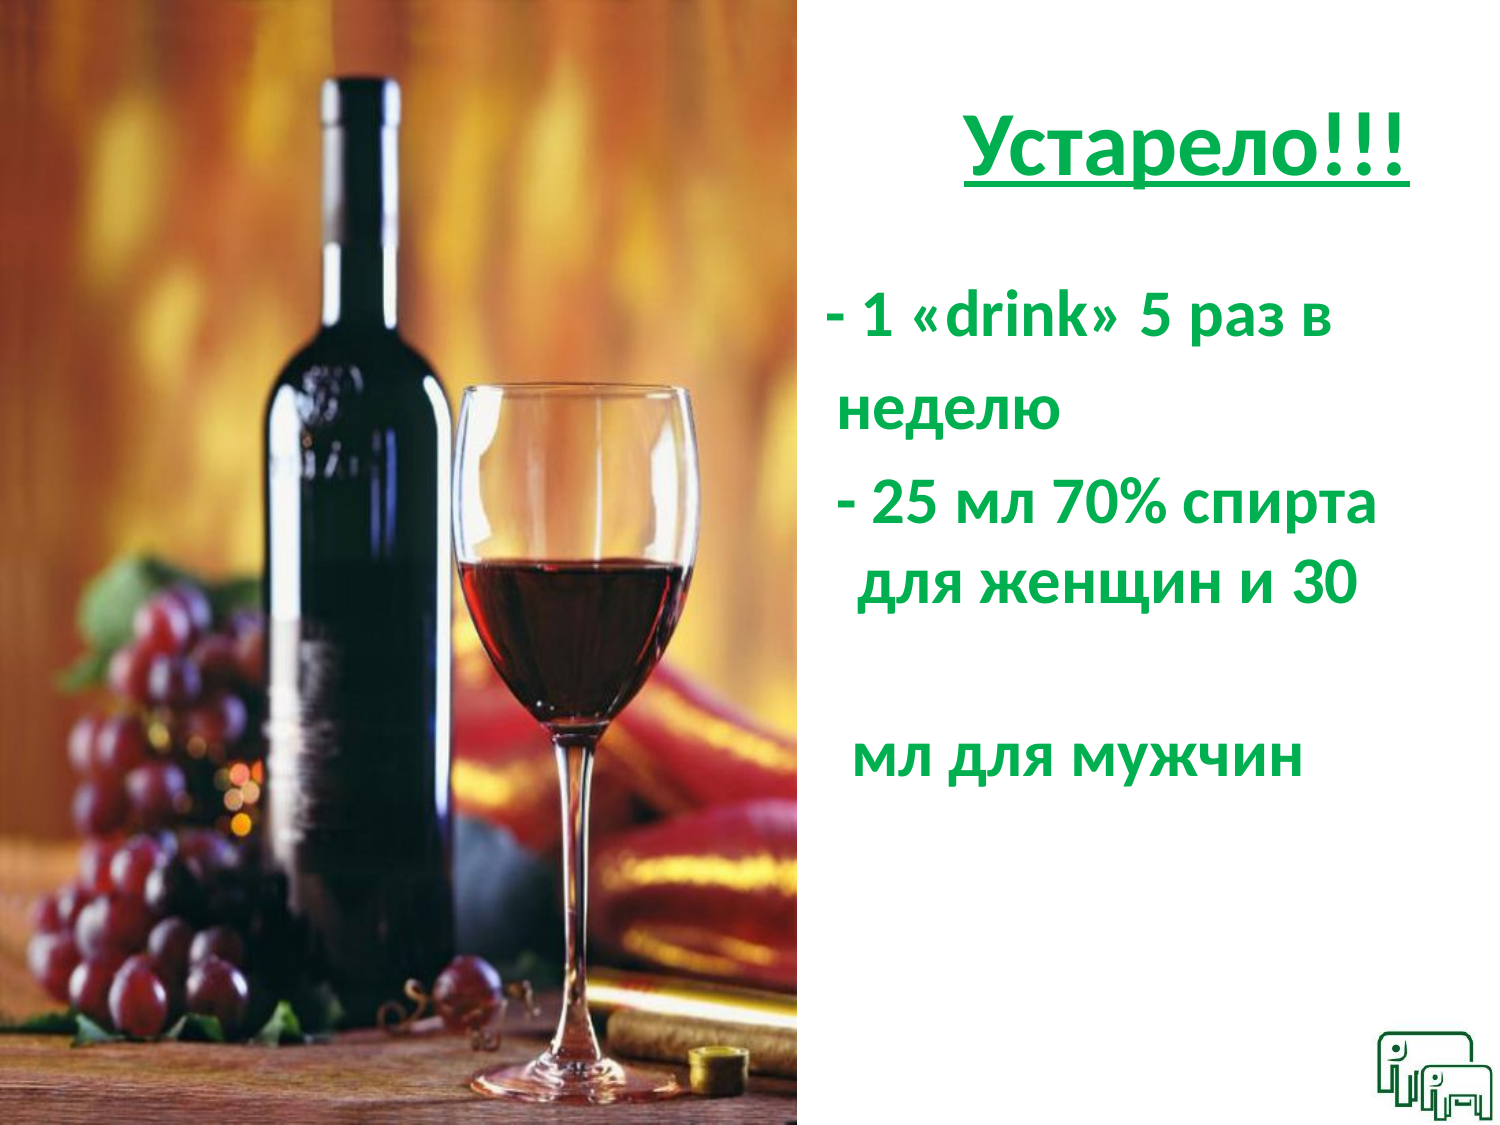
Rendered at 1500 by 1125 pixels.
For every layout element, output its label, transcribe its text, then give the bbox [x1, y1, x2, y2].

title Устарело!!! [801, 45, 1425, 233]
picture [0, 0, 798, 1125]
list - 1 «drink» 5 раз в неделю - 25 мл 70% спирта для ж для женщин и 30 мл для мужчин [801, 262, 1425, 1005]
picture [1370, 1019, 1500, 1125]
